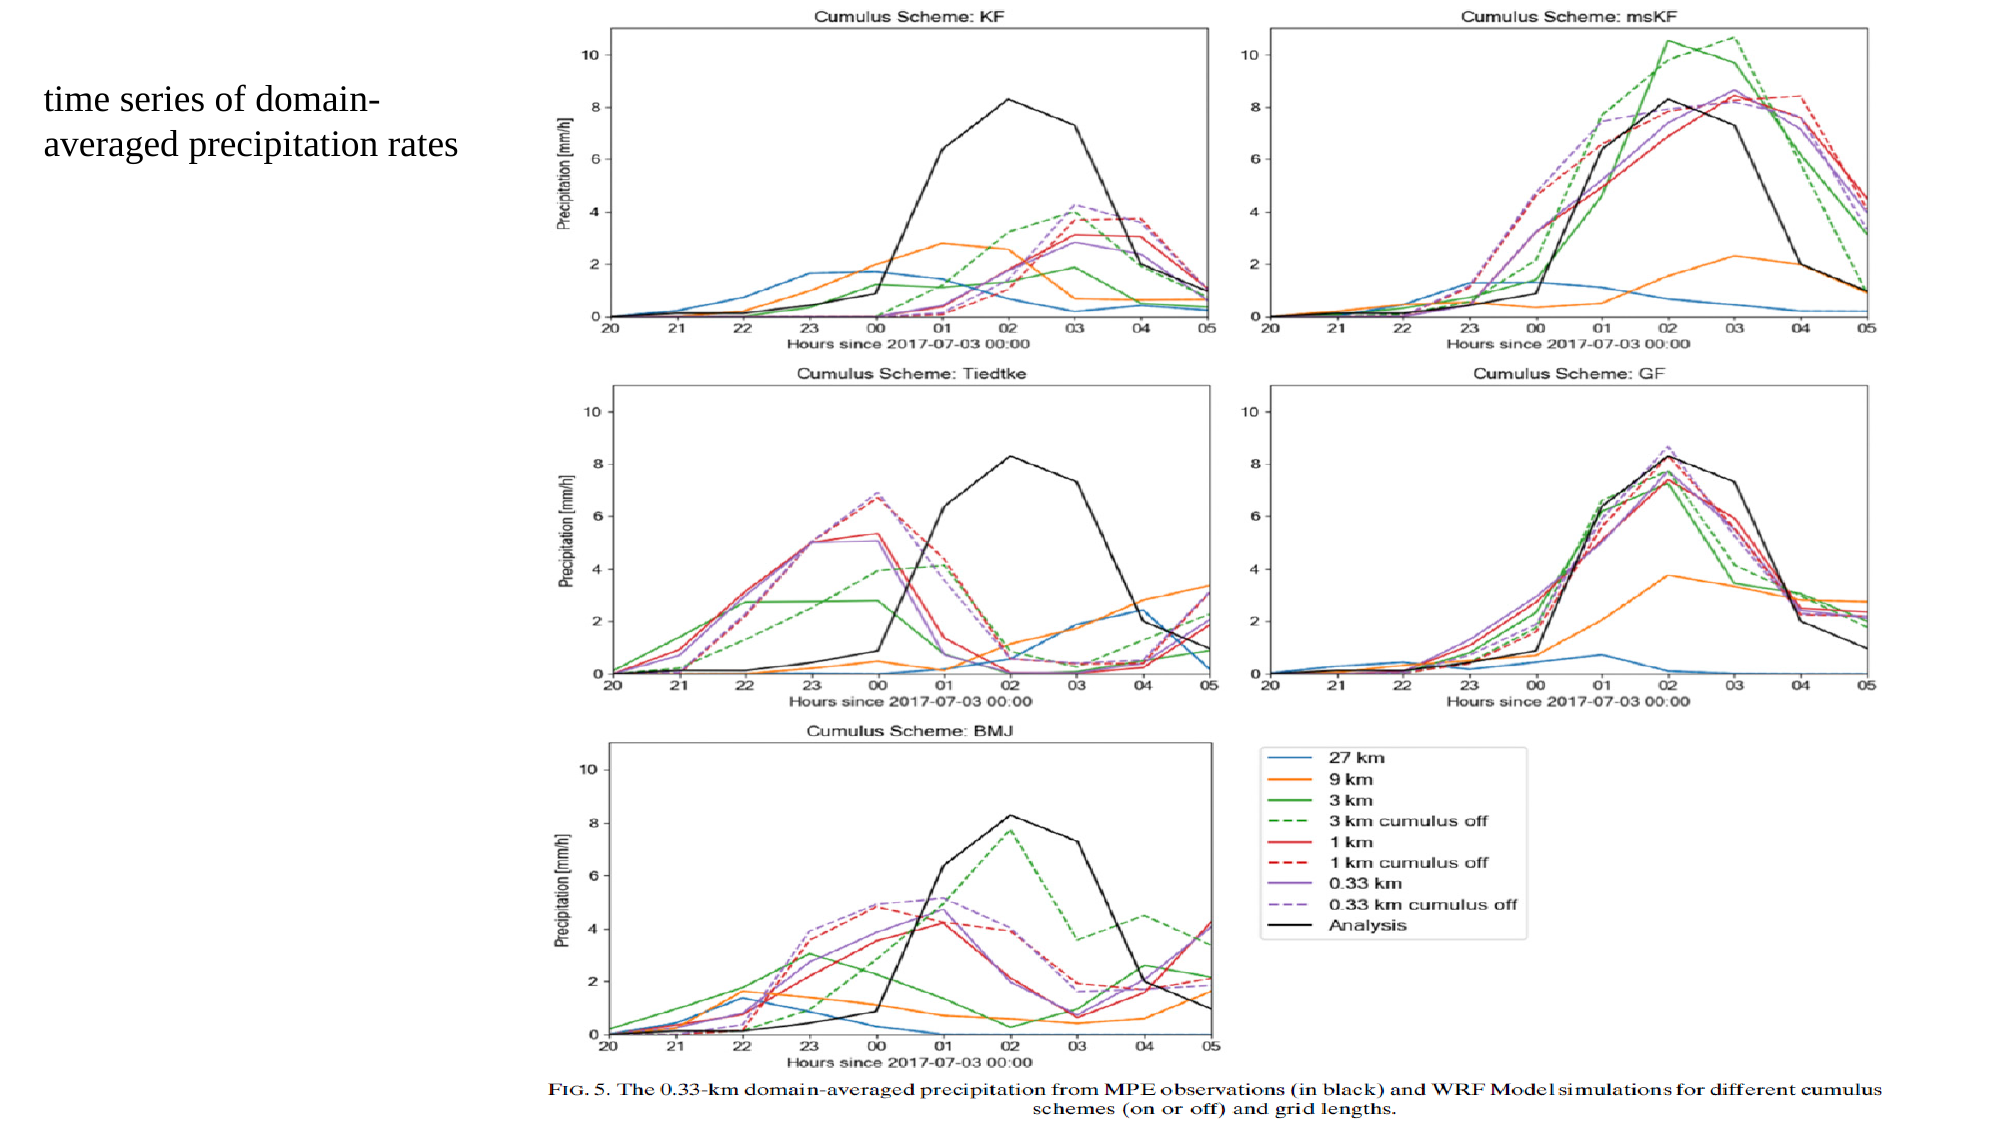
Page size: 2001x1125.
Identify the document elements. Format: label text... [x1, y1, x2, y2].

picture [515, 0, 1900, 1125]
text_box time series of domain-averaged precipitation rates [28, 66, 499, 172]
